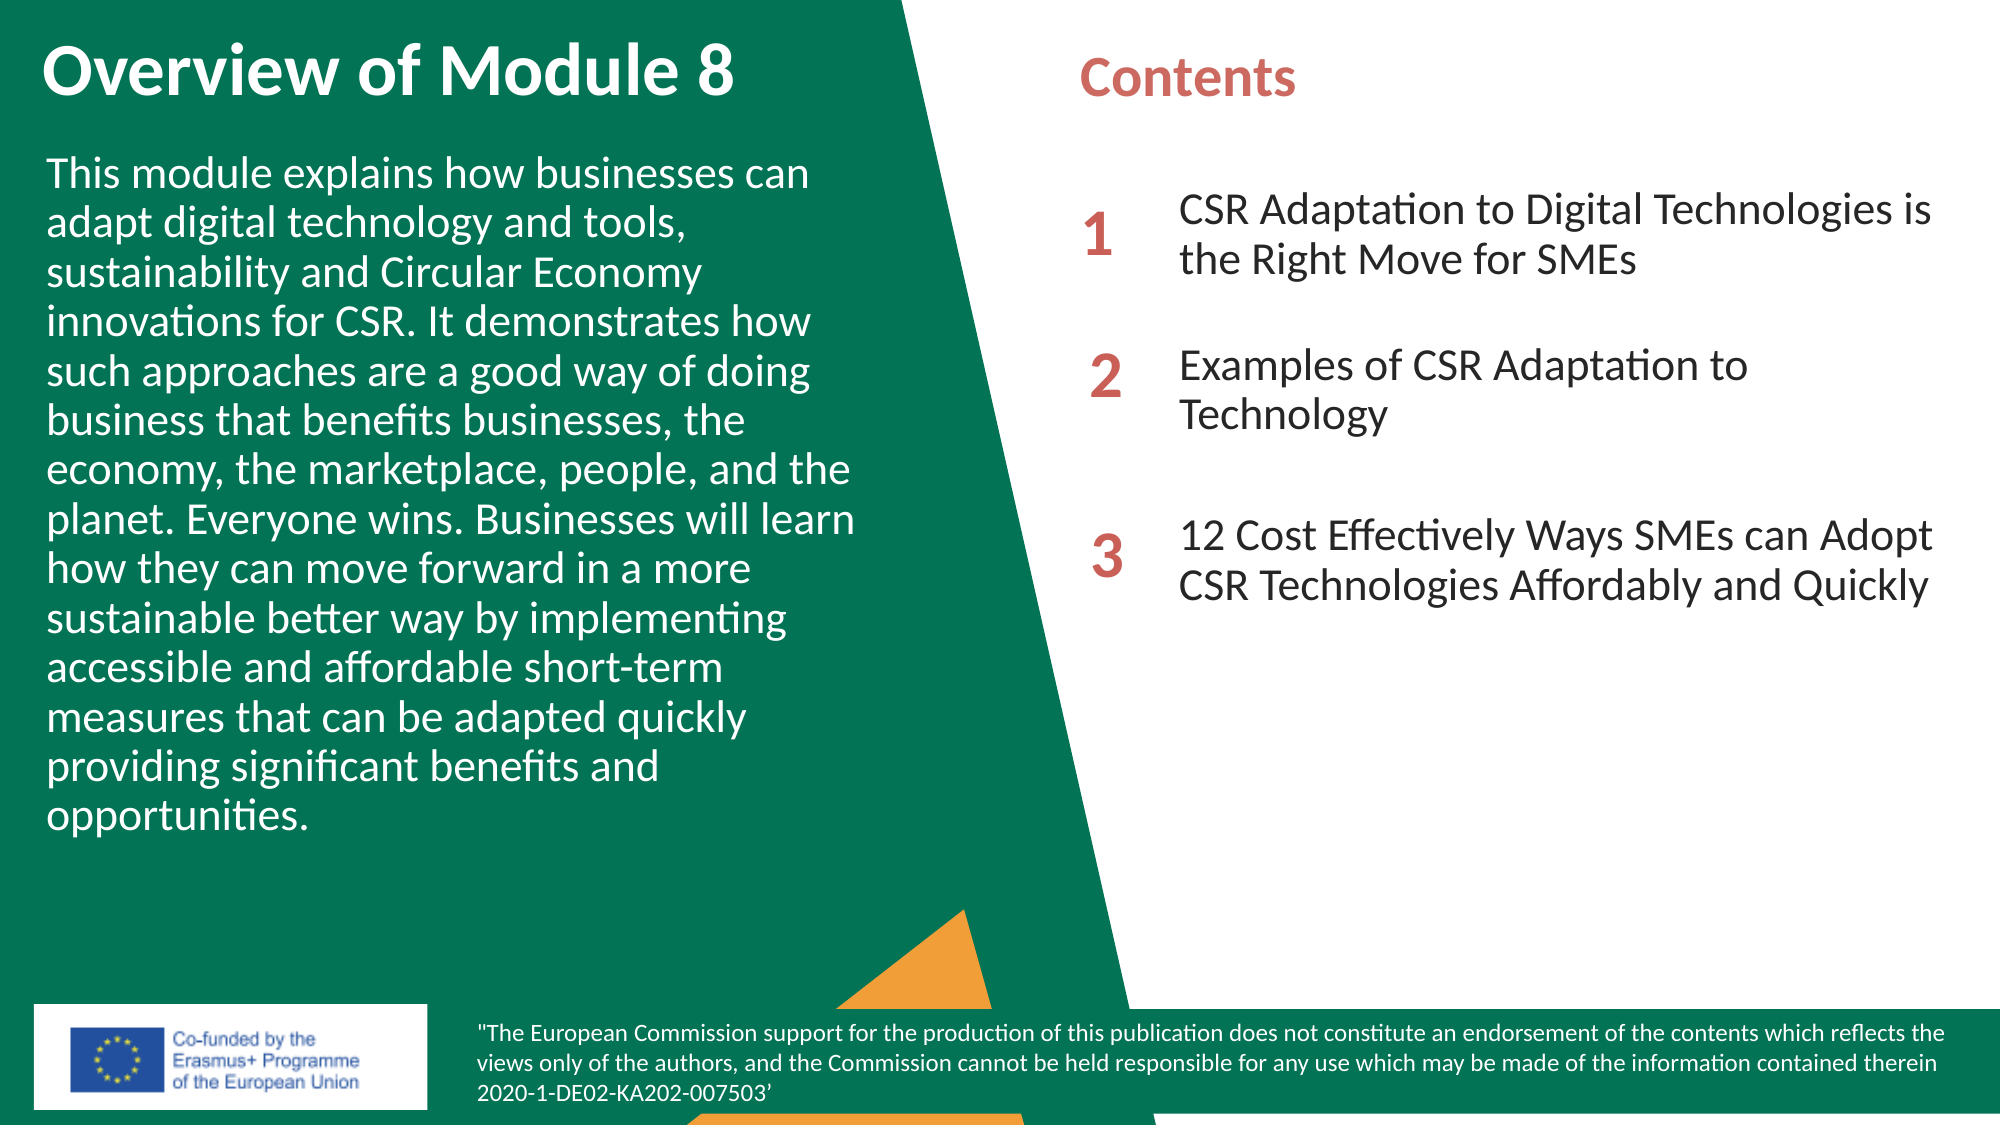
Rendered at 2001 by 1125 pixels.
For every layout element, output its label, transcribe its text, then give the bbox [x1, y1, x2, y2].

list 1 [1055, 181, 1140, 286]
text_box Contents [1065, 9, 1840, 145]
list CSR Adaptation to Digital Technologies is the Right Move for SMEs [1164, 167, 1990, 303]
list This module explains how businesses can adapt digital technology and tools, sustainability and Circular Economy innovations for CSR. It demonstrates how such approaches are a good way of doing business that benefits businesses, the economy, the marketplace, people, and the planet. Everyone wins. Businesses will learn how they can move forward in a more sustainable better way by implementing accessible and affordable short-term measures that can be adapted quickly providing significant benefits and opportunities. [30, 141, 918, 871]
text_box 12 Cost Effectively Ways SMEs can Adopt CSR Technologies Affordably and Quickly [1164, 492, 1973, 628]
text_box 3 [1065, 503, 1150, 608]
list Examples of CSR Adaptation to Technology [1164, 322, 1939, 458]
list 2 [1064, 323, 1149, 428]
list Overview of Module 8 [25, 23, 770, 130]
